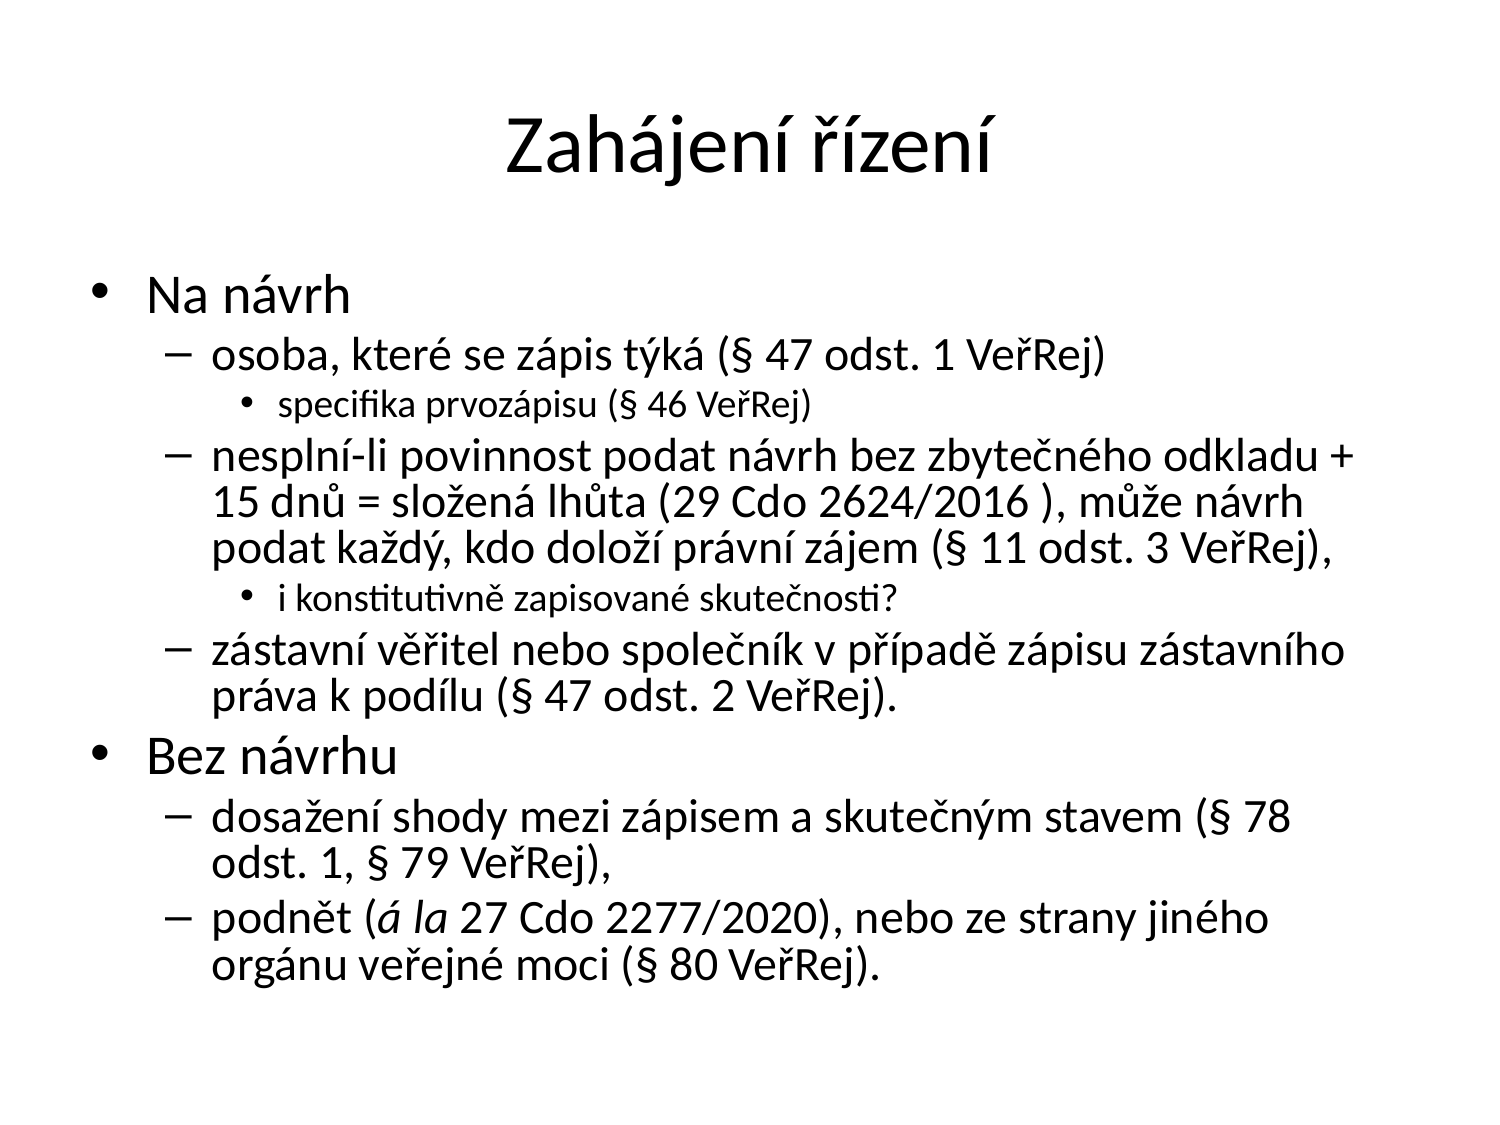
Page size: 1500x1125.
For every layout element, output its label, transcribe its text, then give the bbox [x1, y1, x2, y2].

list Na návrh osoba, které se zápis týká (§ 47 odst. 1 VeřRej) specifika prvozápisu (§ 46 VeřRej) nesplní-li povinnost podat návrh bez zbytečného odkladu + 15 dnů = složená lhůta (29 Cdo 2624/2016 ), může návrh podat každý, kdo doloží právní zájem (§ 11 odst. 3 VeřRej), i konstitutivně zapisované skutečnosti? zástavní věřitel nebo společník v případě zápisu zástavního práva k podílu (§ 47 odst. 2 VeřRej). Bez návrhu dosažení shody mezi zápisem a skutečným stavem (§ 78 odst. 1, § 79 VeřRej), podnět (á la 27 Cdo 2277/2020), nebo ze strany jiného orgánu veřejné moci (§ 80 VeřRej). [75, 262, 1425, 1005]
title Zahájení řízení [75, 45, 1425, 233]
